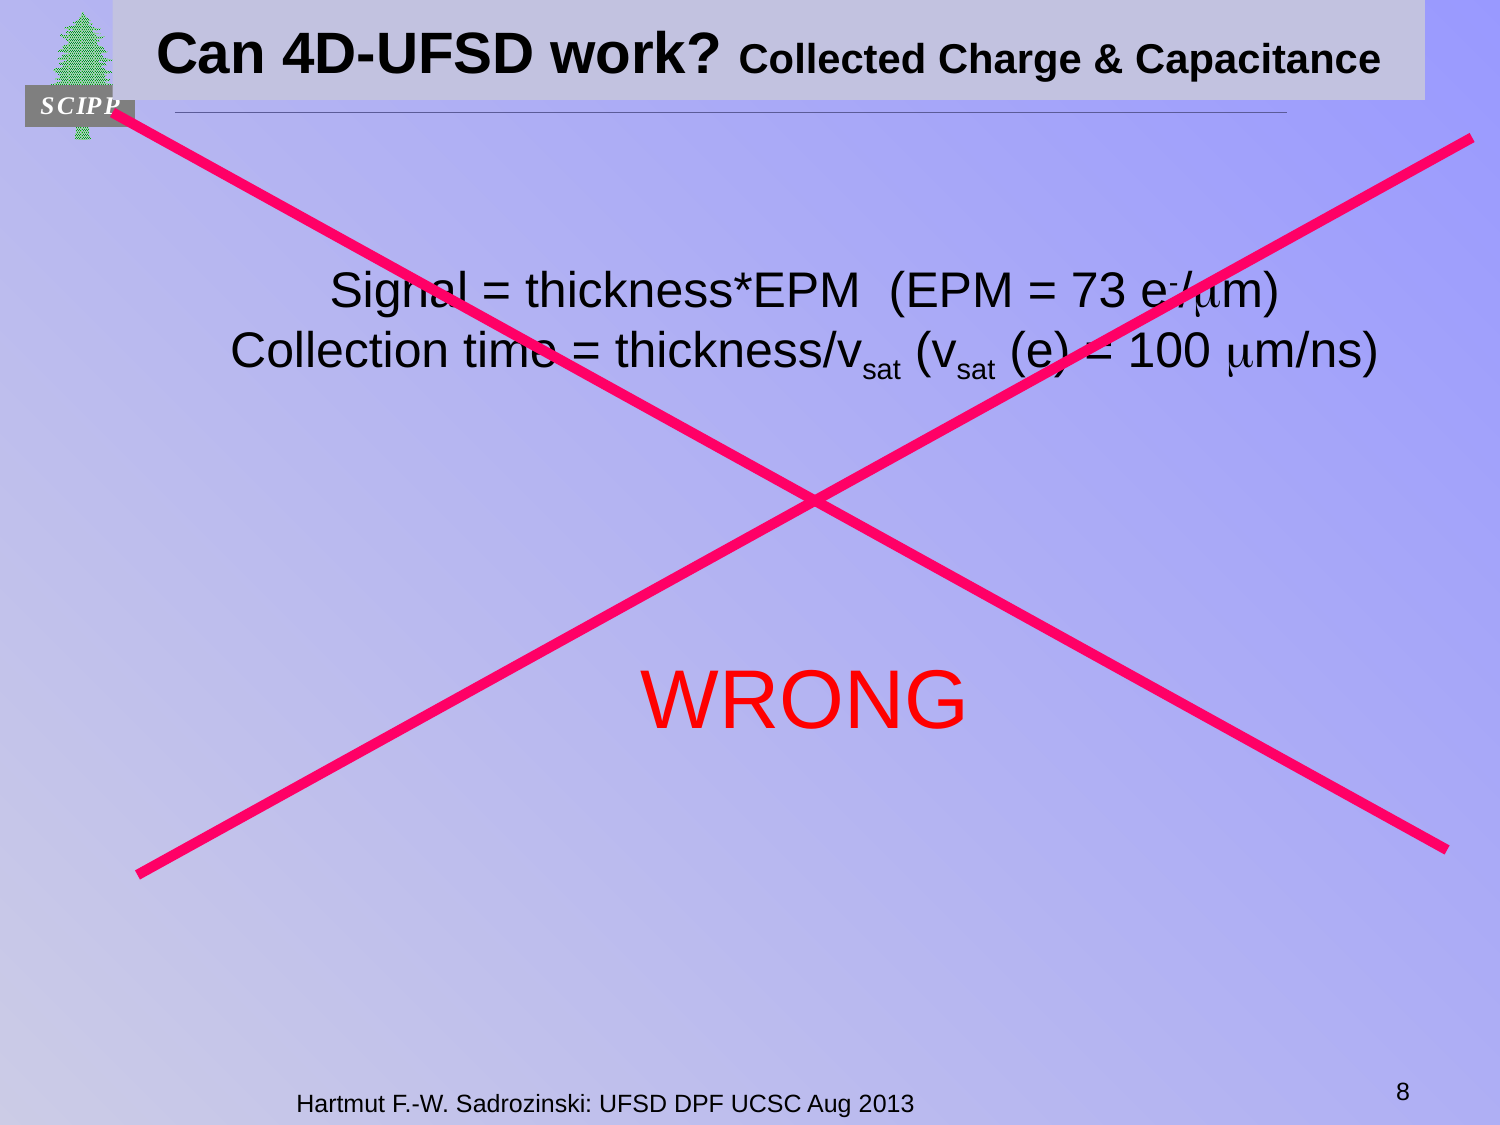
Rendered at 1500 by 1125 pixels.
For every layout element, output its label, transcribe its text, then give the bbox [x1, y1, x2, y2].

title Can 4D-UFSD work? Collected Charge & Capacitance [112, 0, 1425, 100]
footer Hartmut F.-W. Sadrozinski: UFSD DPF UCSC Aug 2013 [37, 1074, 1175, 1125]
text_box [112, 112, 1473, 876]
slide_number 8 [1175, 1037, 1425, 1113]
